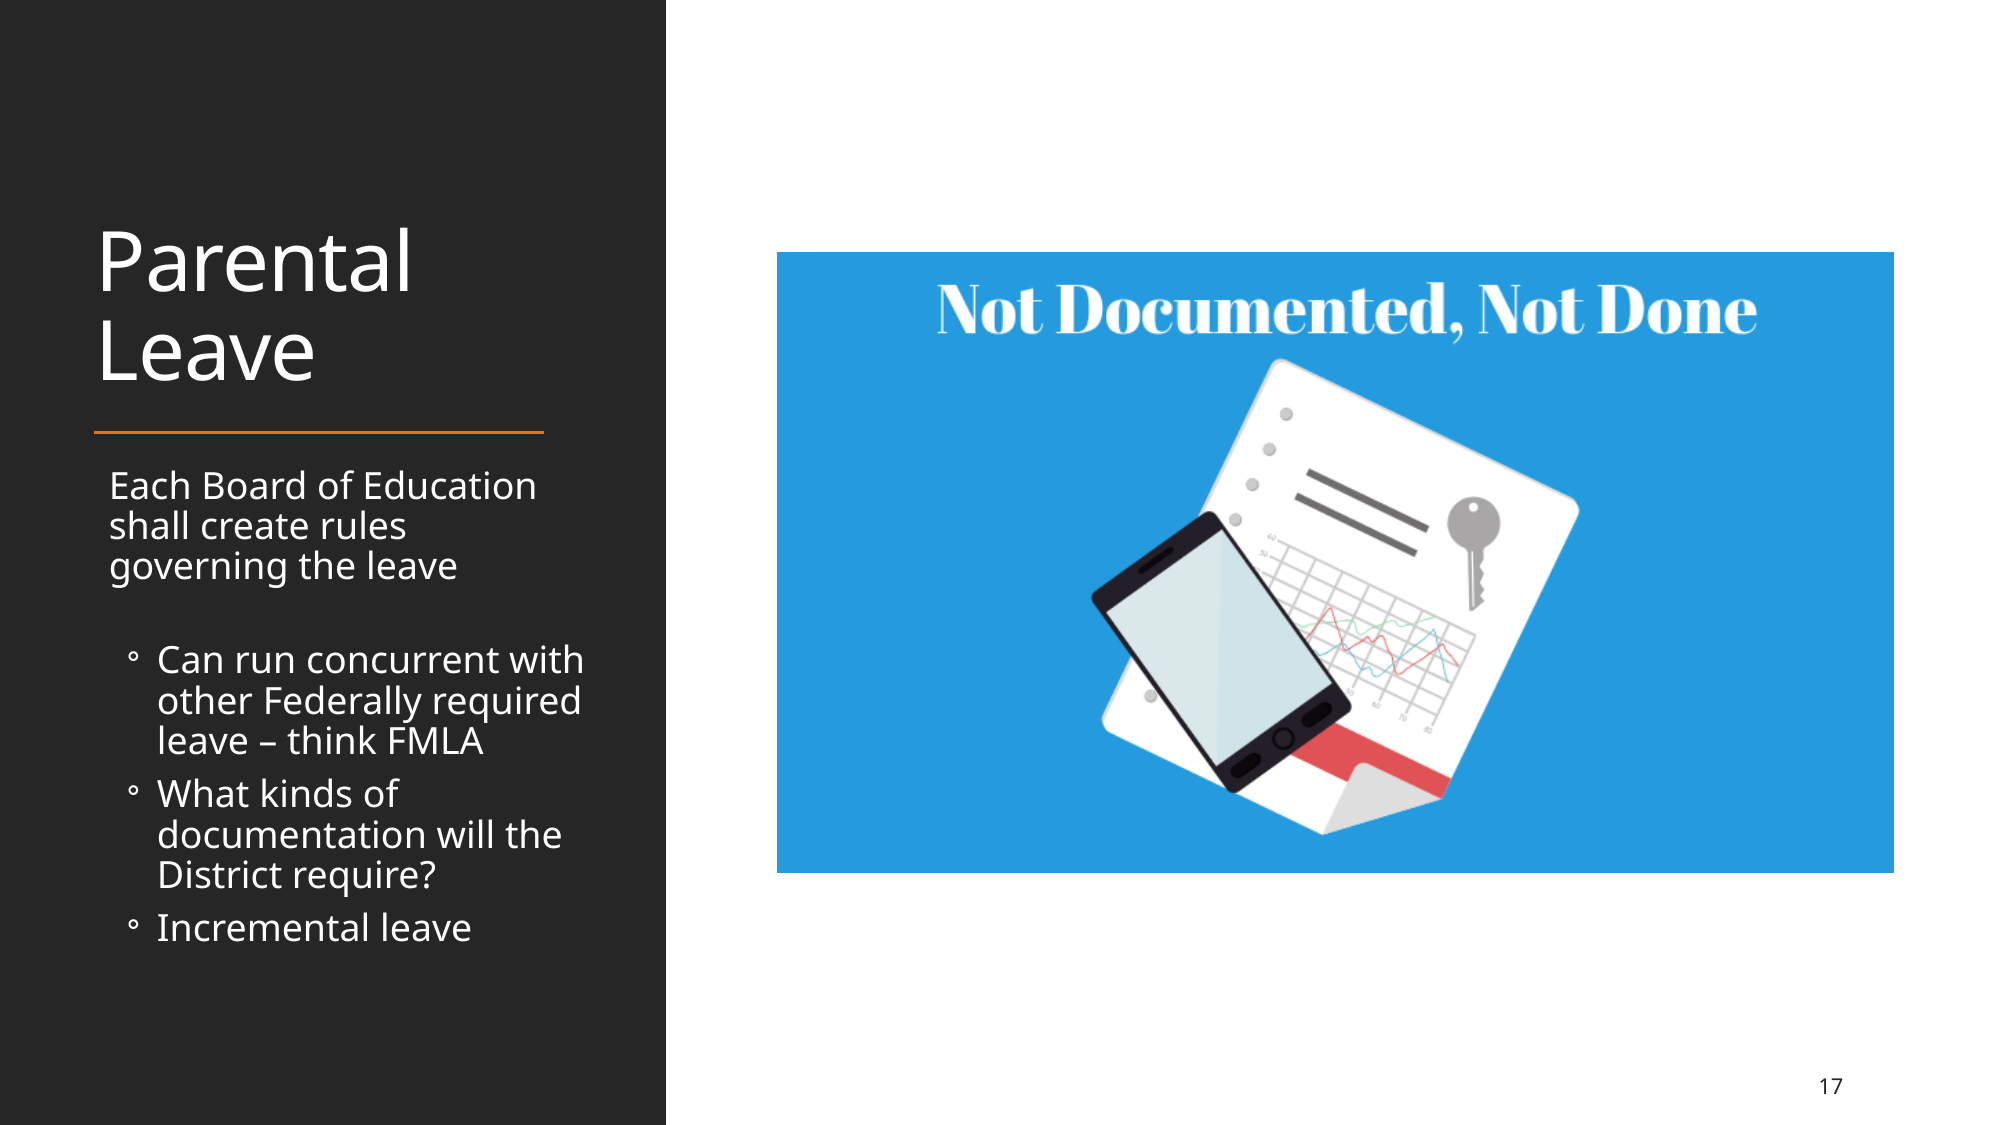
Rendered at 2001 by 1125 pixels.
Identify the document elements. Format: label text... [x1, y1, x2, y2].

slide_number 17 [1803, 1057, 1932, 1118]
text_box [667, 0, 2000, 1125]
list Each Board of Education shall create rules governing the leave Can run concurrent with other Federally required leave – think FMLA What kinds of documentation will the District require? Incremental leave [93, 459, 587, 983]
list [777, 252, 1894, 873]
title Parental Leave [80, 84, 587, 407]
text_box [0, 0, 667, 1125]
